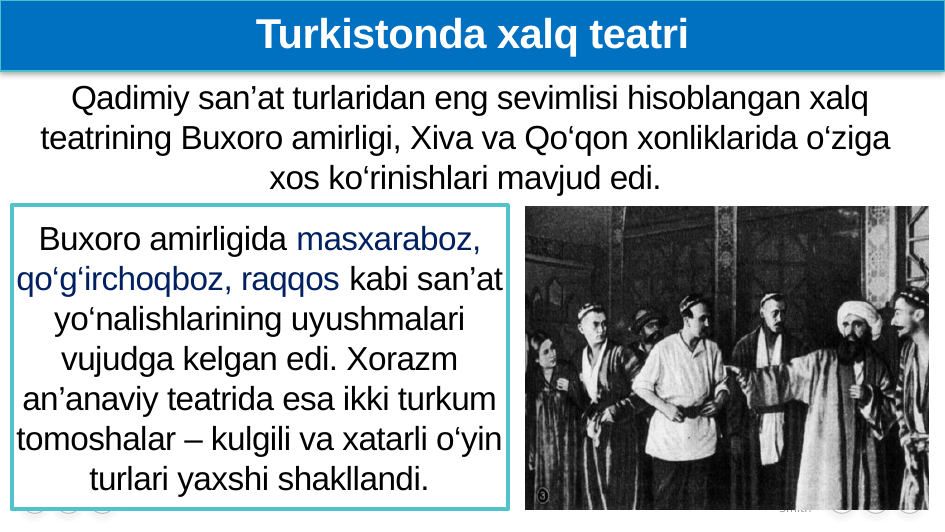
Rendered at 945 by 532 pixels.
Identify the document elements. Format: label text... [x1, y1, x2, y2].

title Qadimiy san’at turlaridan eng sevimlisi hisoblangan xalq teatrining Buxoro amirligi, Xiva va Qo‘qon xonliklarida o‘ziga xos ko‘rinishlari mavjud edi. [11, 79, 929, 195]
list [525, 206, 930, 510]
text_box Turkistonda xalq teatri [0, 0, 945, 72]
text_box Buxoro amirligida masxaraboz, qo‘g‘irchoqboz, raqqos kabi san’at yo‘nalishlarining uyushmalari vujudga kelgan edi. Xorazm an’anaviy teatrida esa ikki turkum tomoshalar – kulgili va xatarli o‘yin turlari yaxshi shakllandi. [10, 203, 510, 511]
